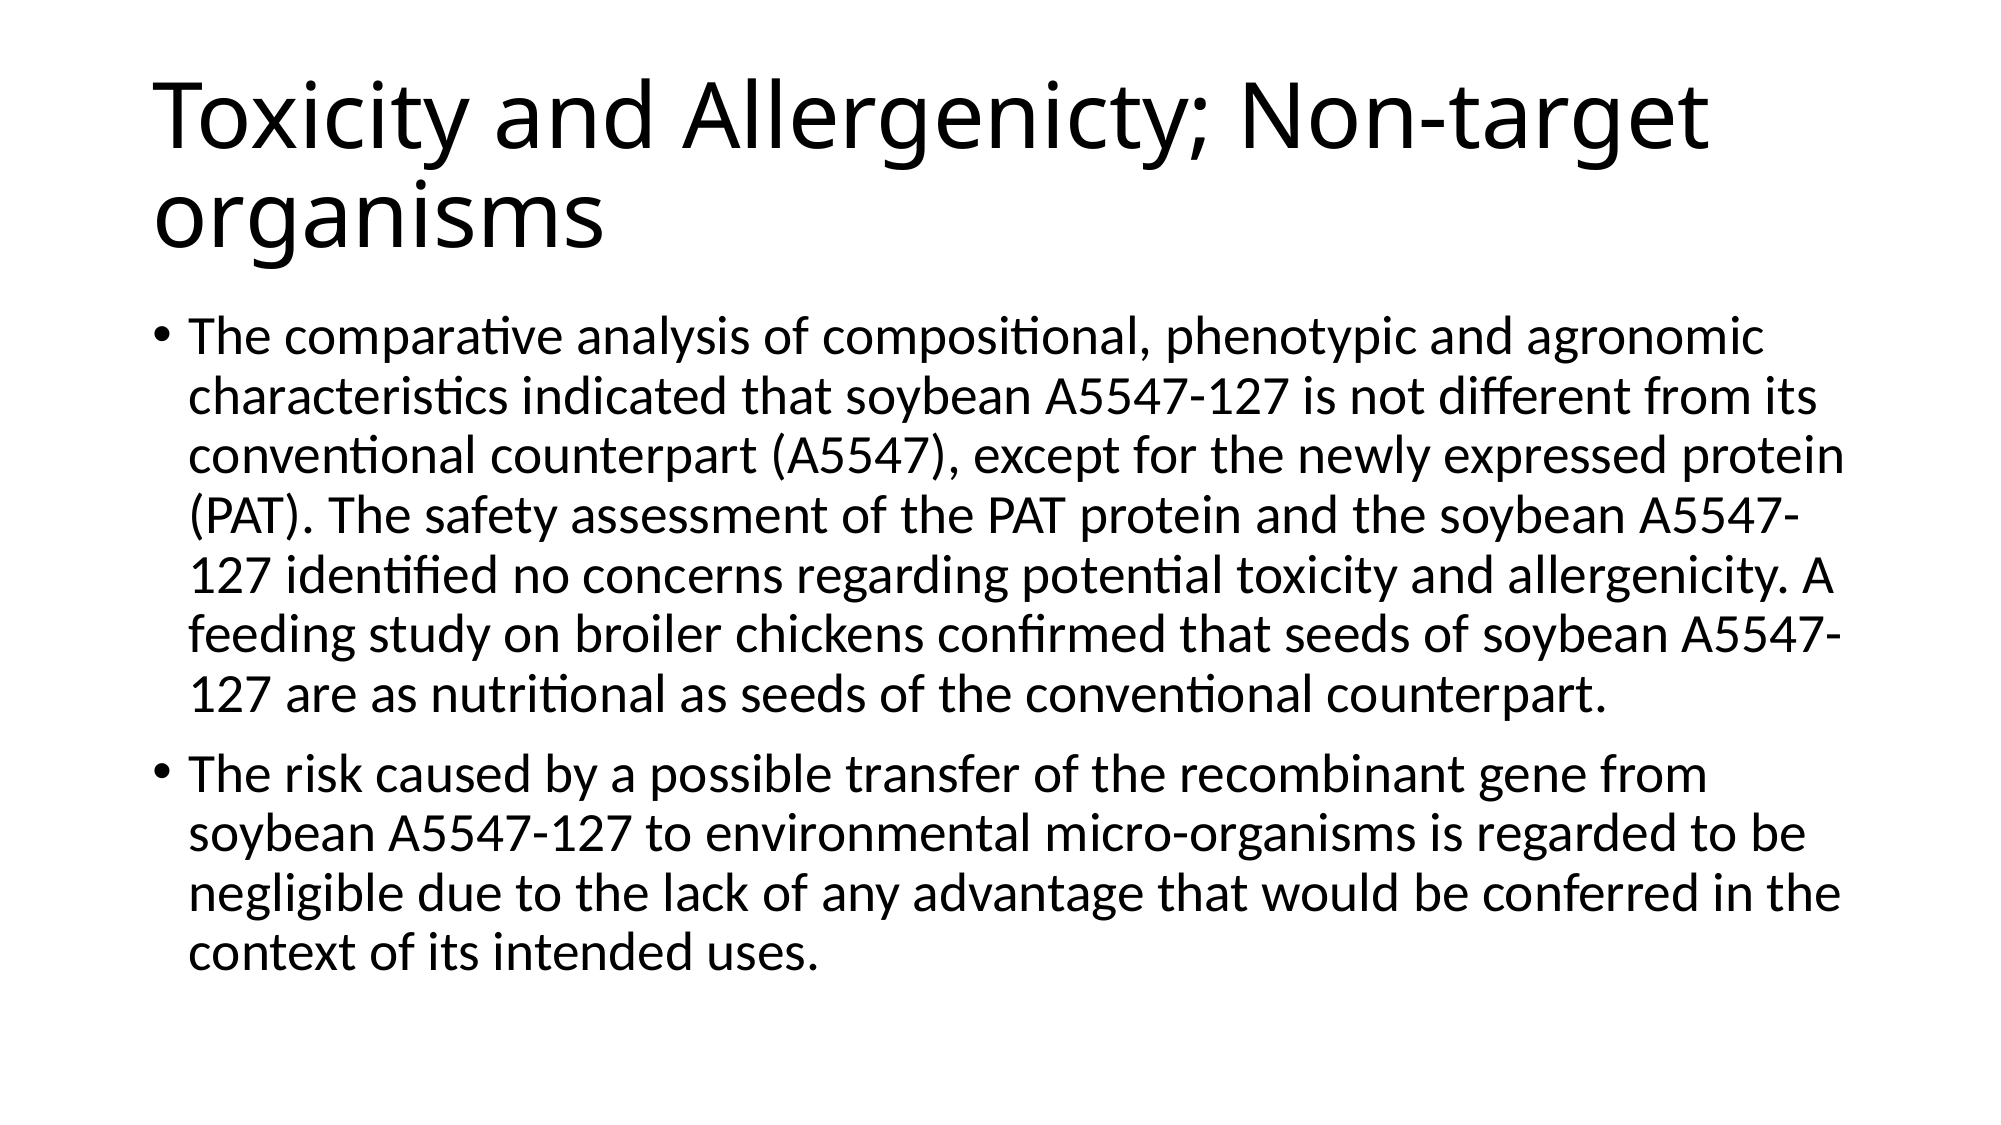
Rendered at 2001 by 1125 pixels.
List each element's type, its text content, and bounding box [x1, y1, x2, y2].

title Toxicity and Allergenicty; Non-target organisms [137, 59, 1863, 278]
list The comparative analysis of compositional, phenotypic and agronomic characteristics indicated that soybean A5547-127 is not different from its conventional counterpart (A5547), except for the newly expressed protein (PAT). The safety assessment of the PAT protein and the soybean A5547-127 identified no concerns regarding potential toxicity and allergenicity. A feeding study on broiler chickens confirmed that seeds of soybean A5547-127 are as nutritional as seeds of the conventional counterpart. The risk caused by a possible transfer of the recombinant gene from soybean A5547-127 to environmental micro-organisms is regarded to be negligible due to the lack of any advantage that would be conferred in the context of its intended uses. [137, 299, 1863, 1014]
